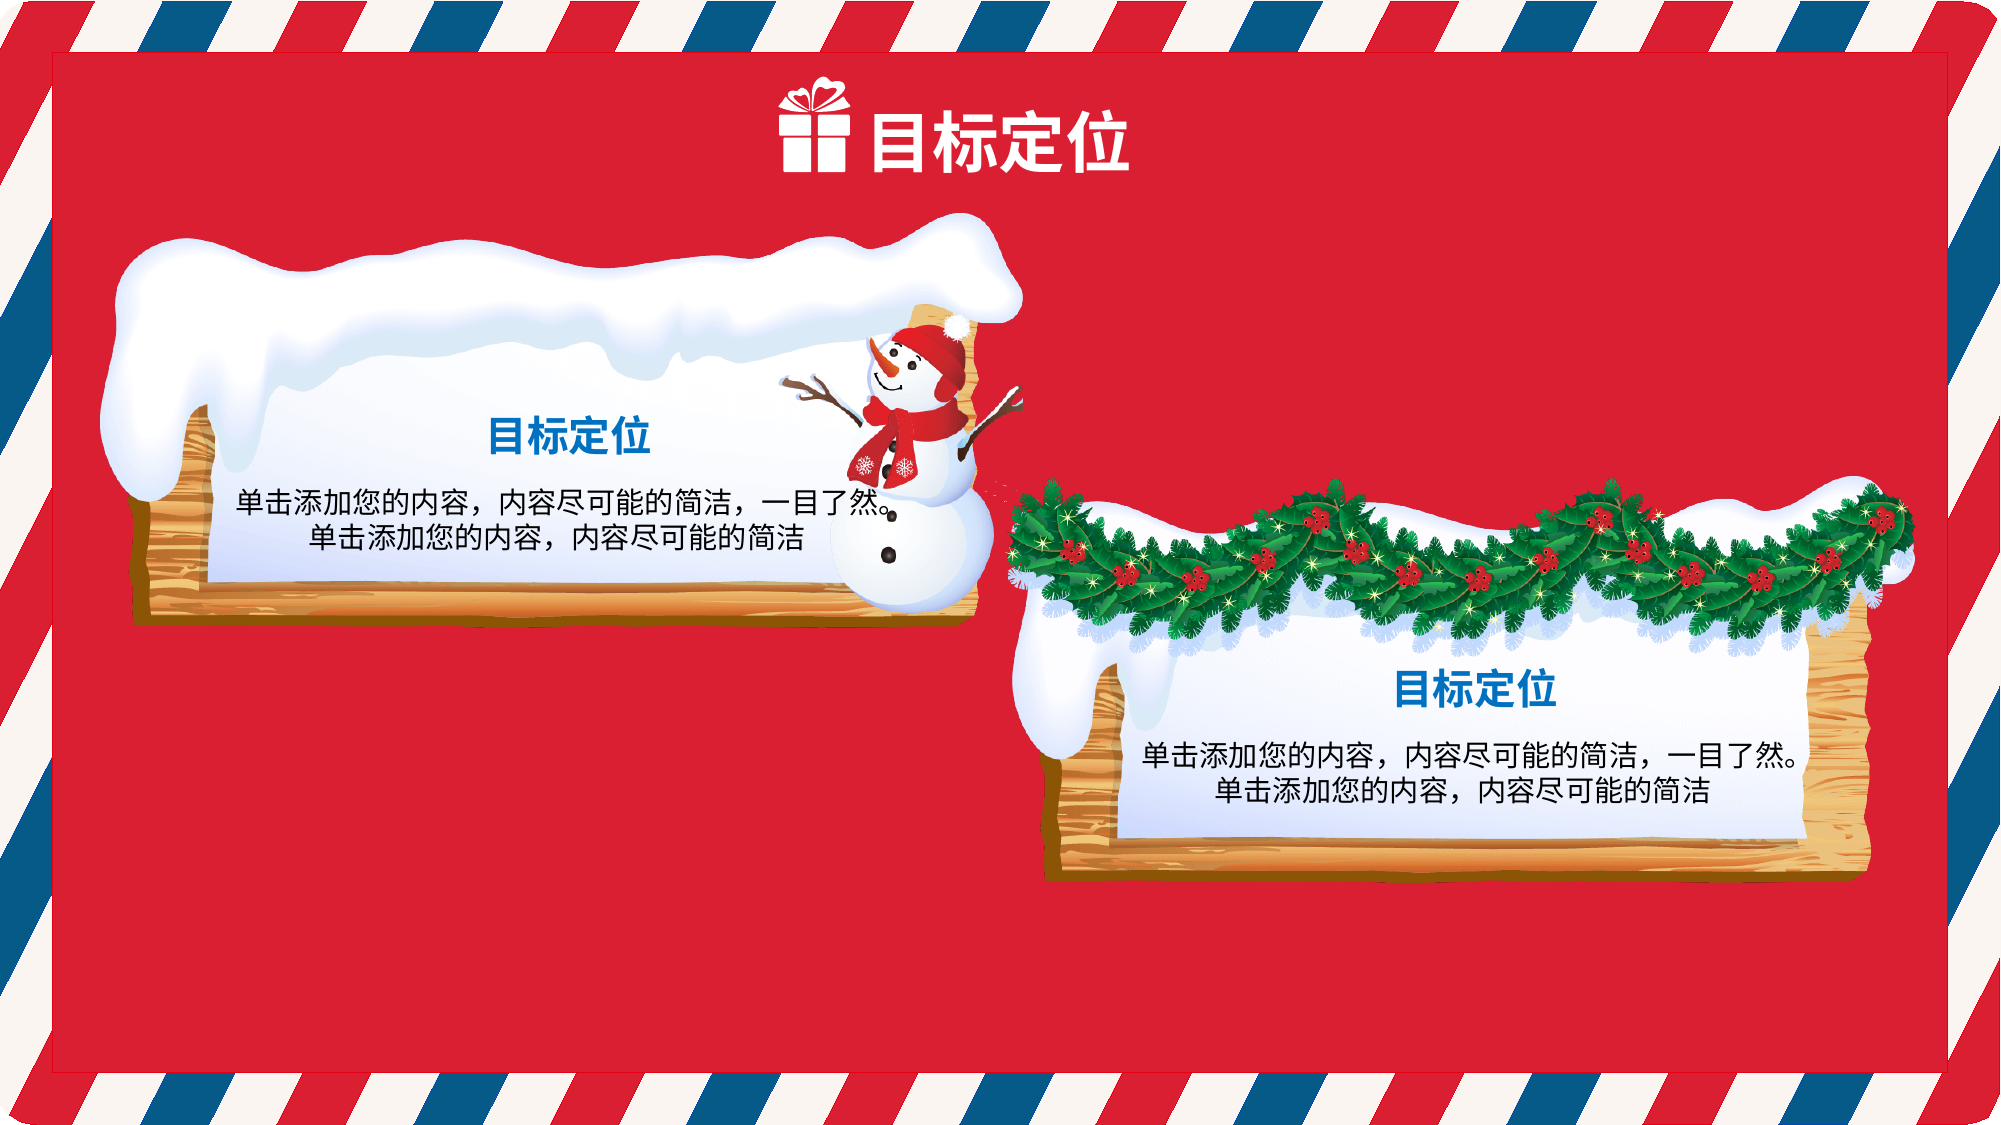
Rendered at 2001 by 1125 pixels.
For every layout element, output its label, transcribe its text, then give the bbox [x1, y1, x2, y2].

text_box [817, 137, 846, 173]
text_box [783, 137, 812, 173]
text_box [779, 114, 812, 136]
text_box [778, 76, 851, 113]
text_box [817, 114, 850, 136]
picture [100, 213, 1916, 883]
text_box 目标定位 [850, 93, 1551, 188]
